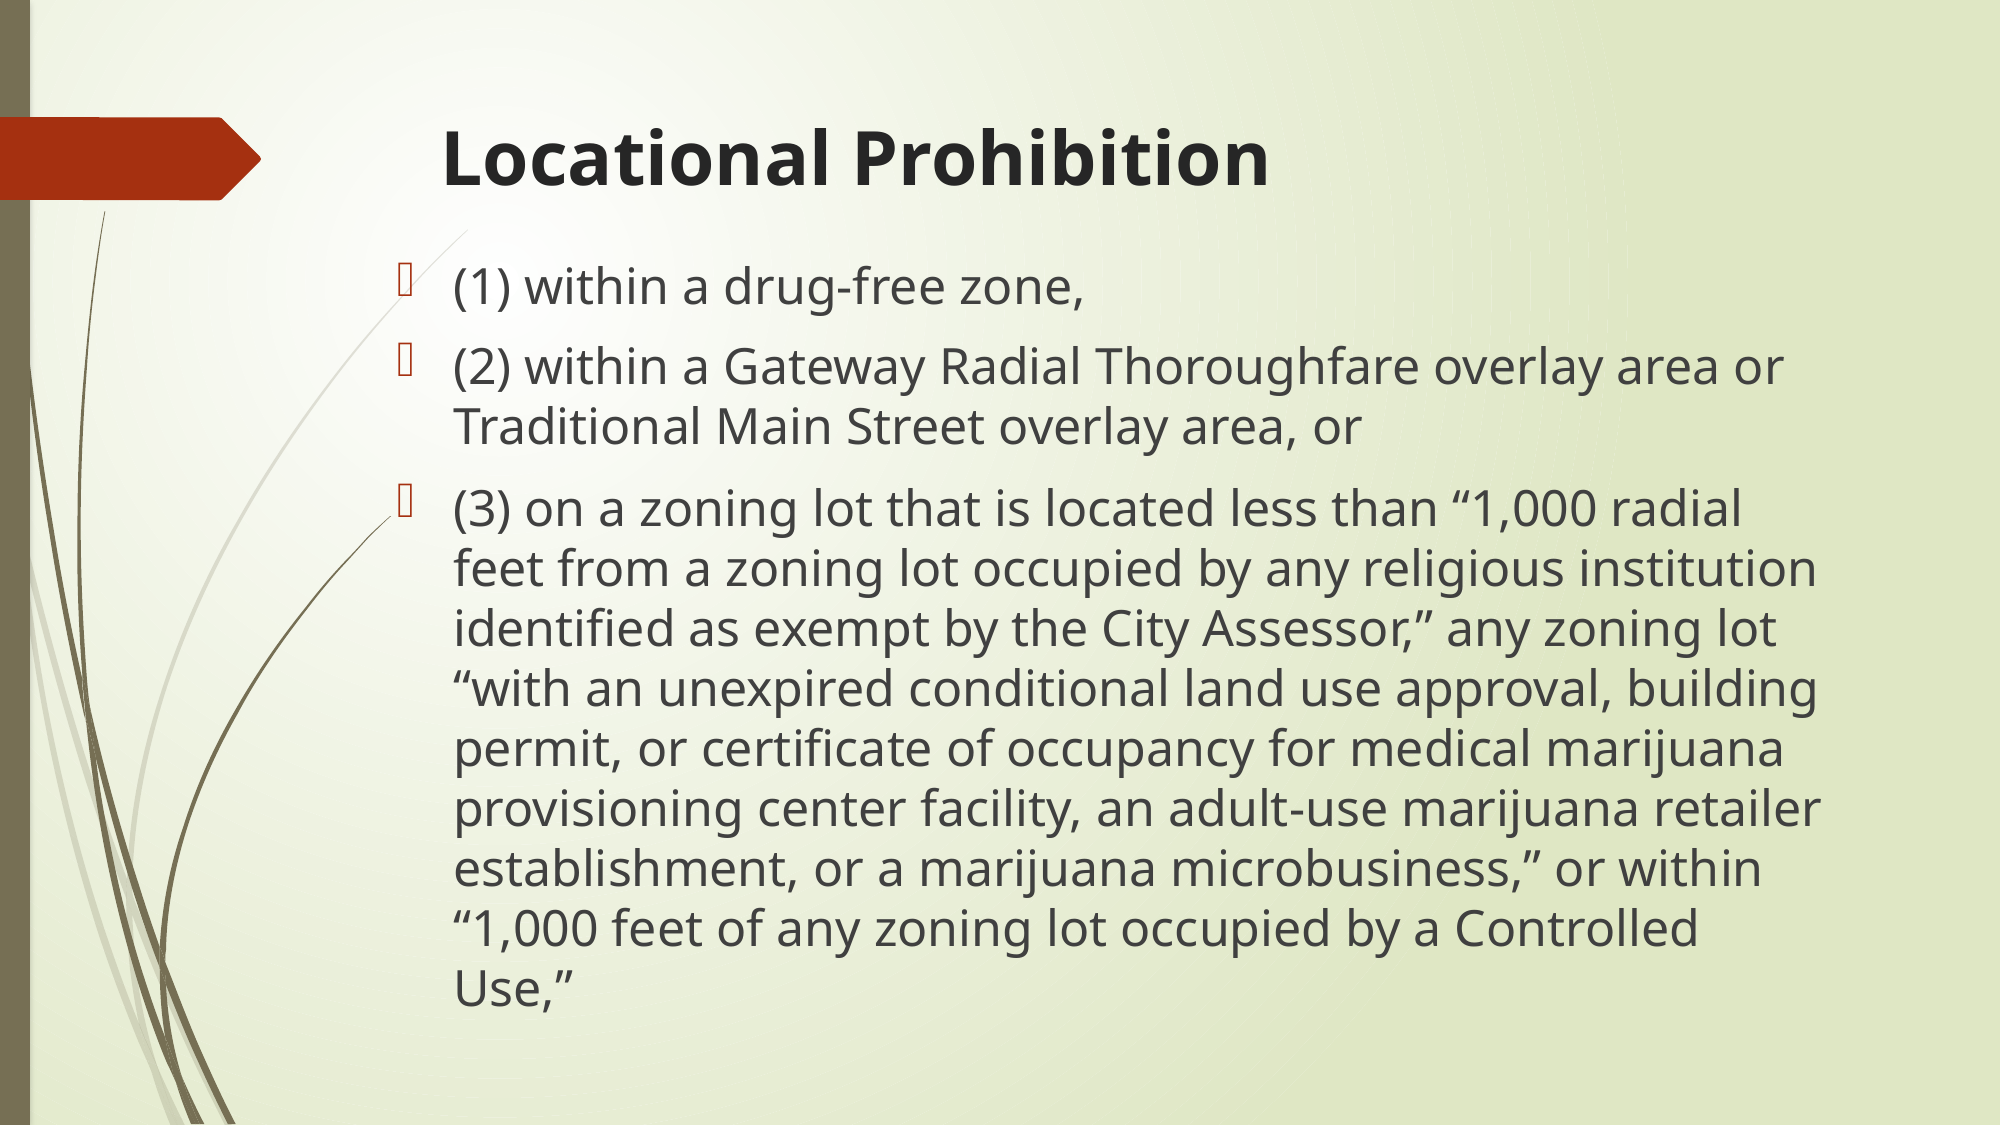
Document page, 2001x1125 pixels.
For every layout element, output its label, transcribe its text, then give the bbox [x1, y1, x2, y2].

list (1) within a drug-free zone, (2) within a Gateway Radial Thoroughfare overlay area or Traditional Main Street overlay area, or (3) on a zoning lot that is located less than “1,000 radial feet from a zoning lot occupied by any religious institution identified as exempt by the City Assessor,” any zoning lot “with an unexpired conditional land use approval, building permit, or certificate of occupancy for medical marijuana provisioning center facility, an adult-use marijuana retailer establishment, or a marijuana microbusiness,” or within “1,000 feet of any zoning lot occupied by a Controlled Use,” [381, 246, 1845, 867]
title Locational Prohibition [425, 102, 1888, 313]
